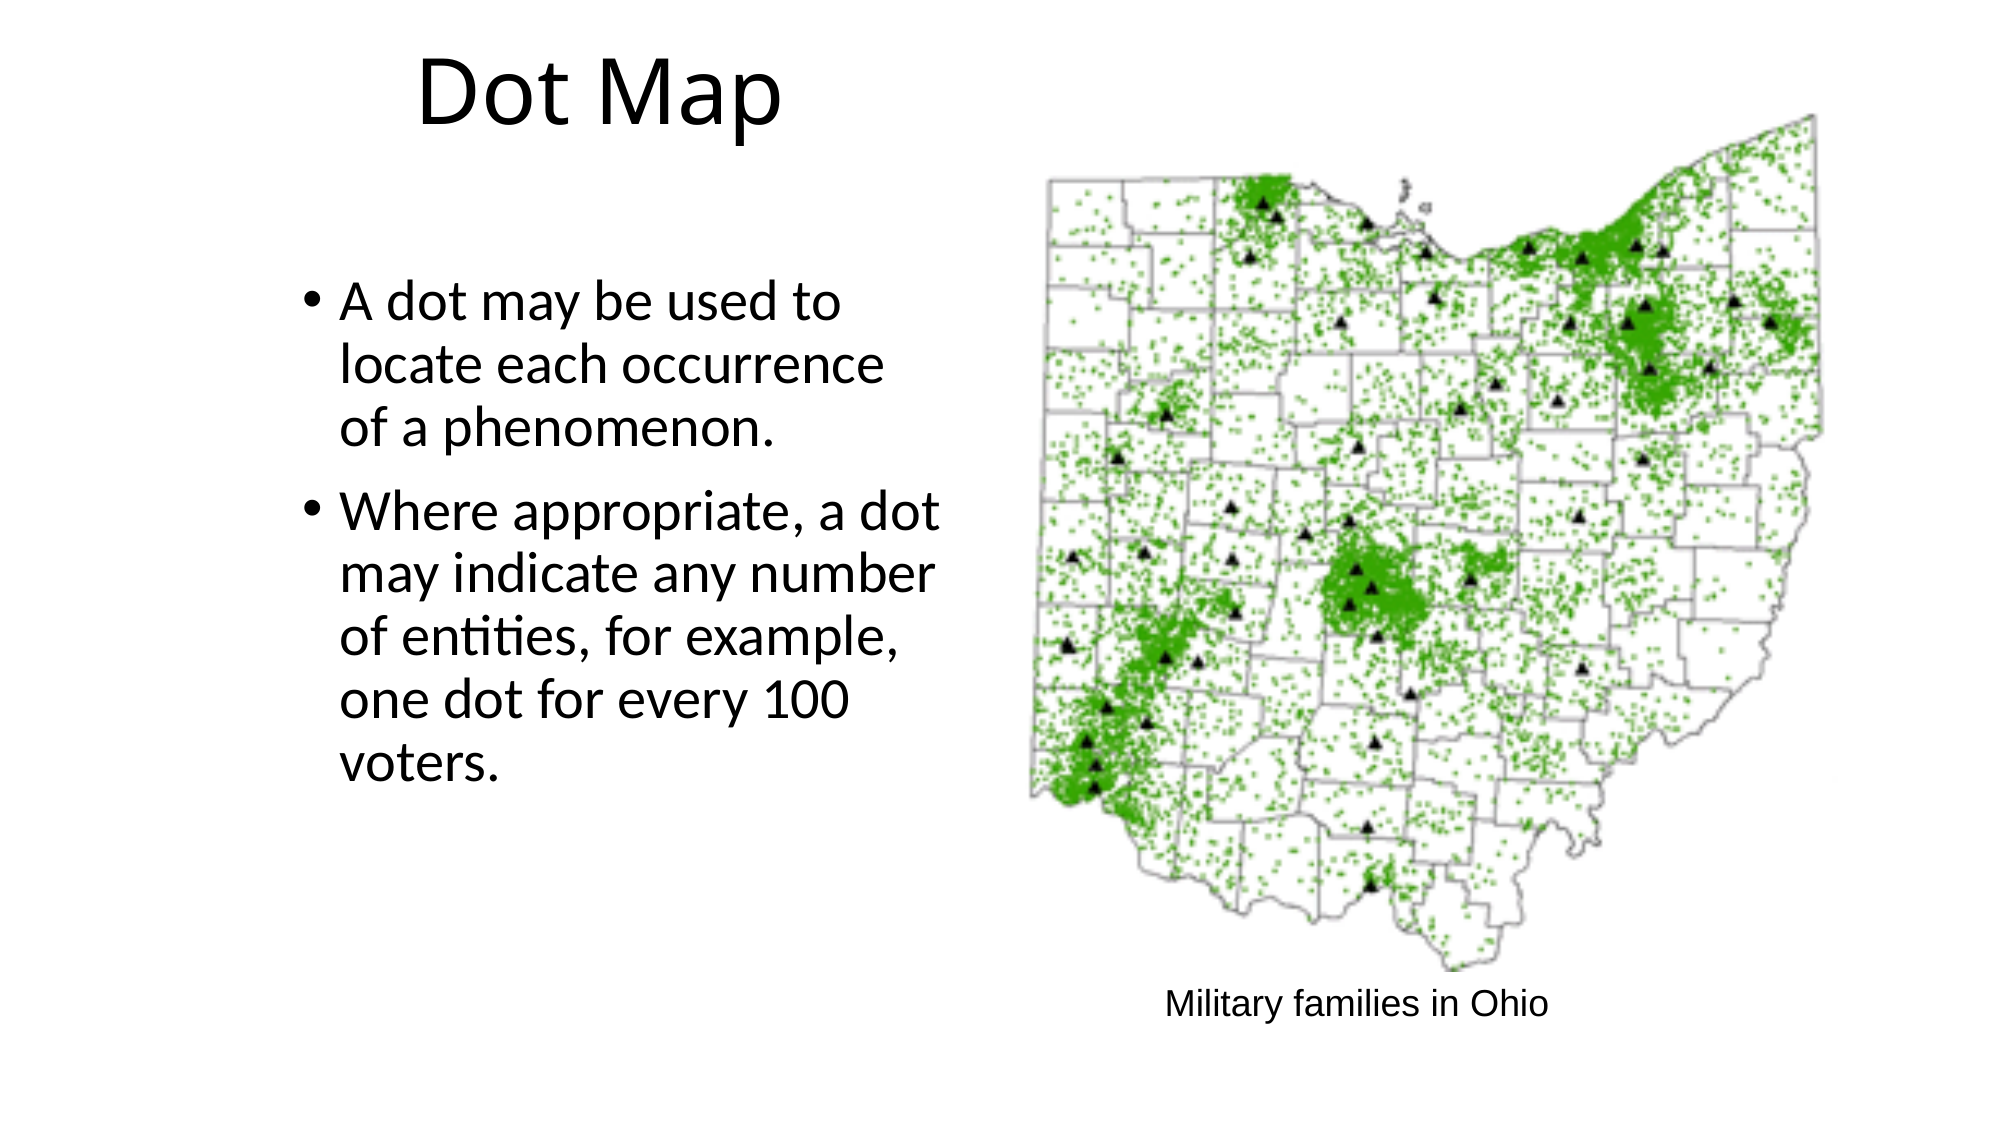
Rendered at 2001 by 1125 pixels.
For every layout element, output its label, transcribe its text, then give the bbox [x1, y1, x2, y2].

title Dot Map [399, 1, 1750, 189]
list A dot may be used to locate each occurrence of a phenomenon. Where appropriate, a dot may indicate any number of entities, for example, one dot for every 100 voters. [287, 262, 963, 1075]
picture [1020, 112, 1838, 972]
text_box Military families in Ohio [1149, 972, 1763, 1031]
